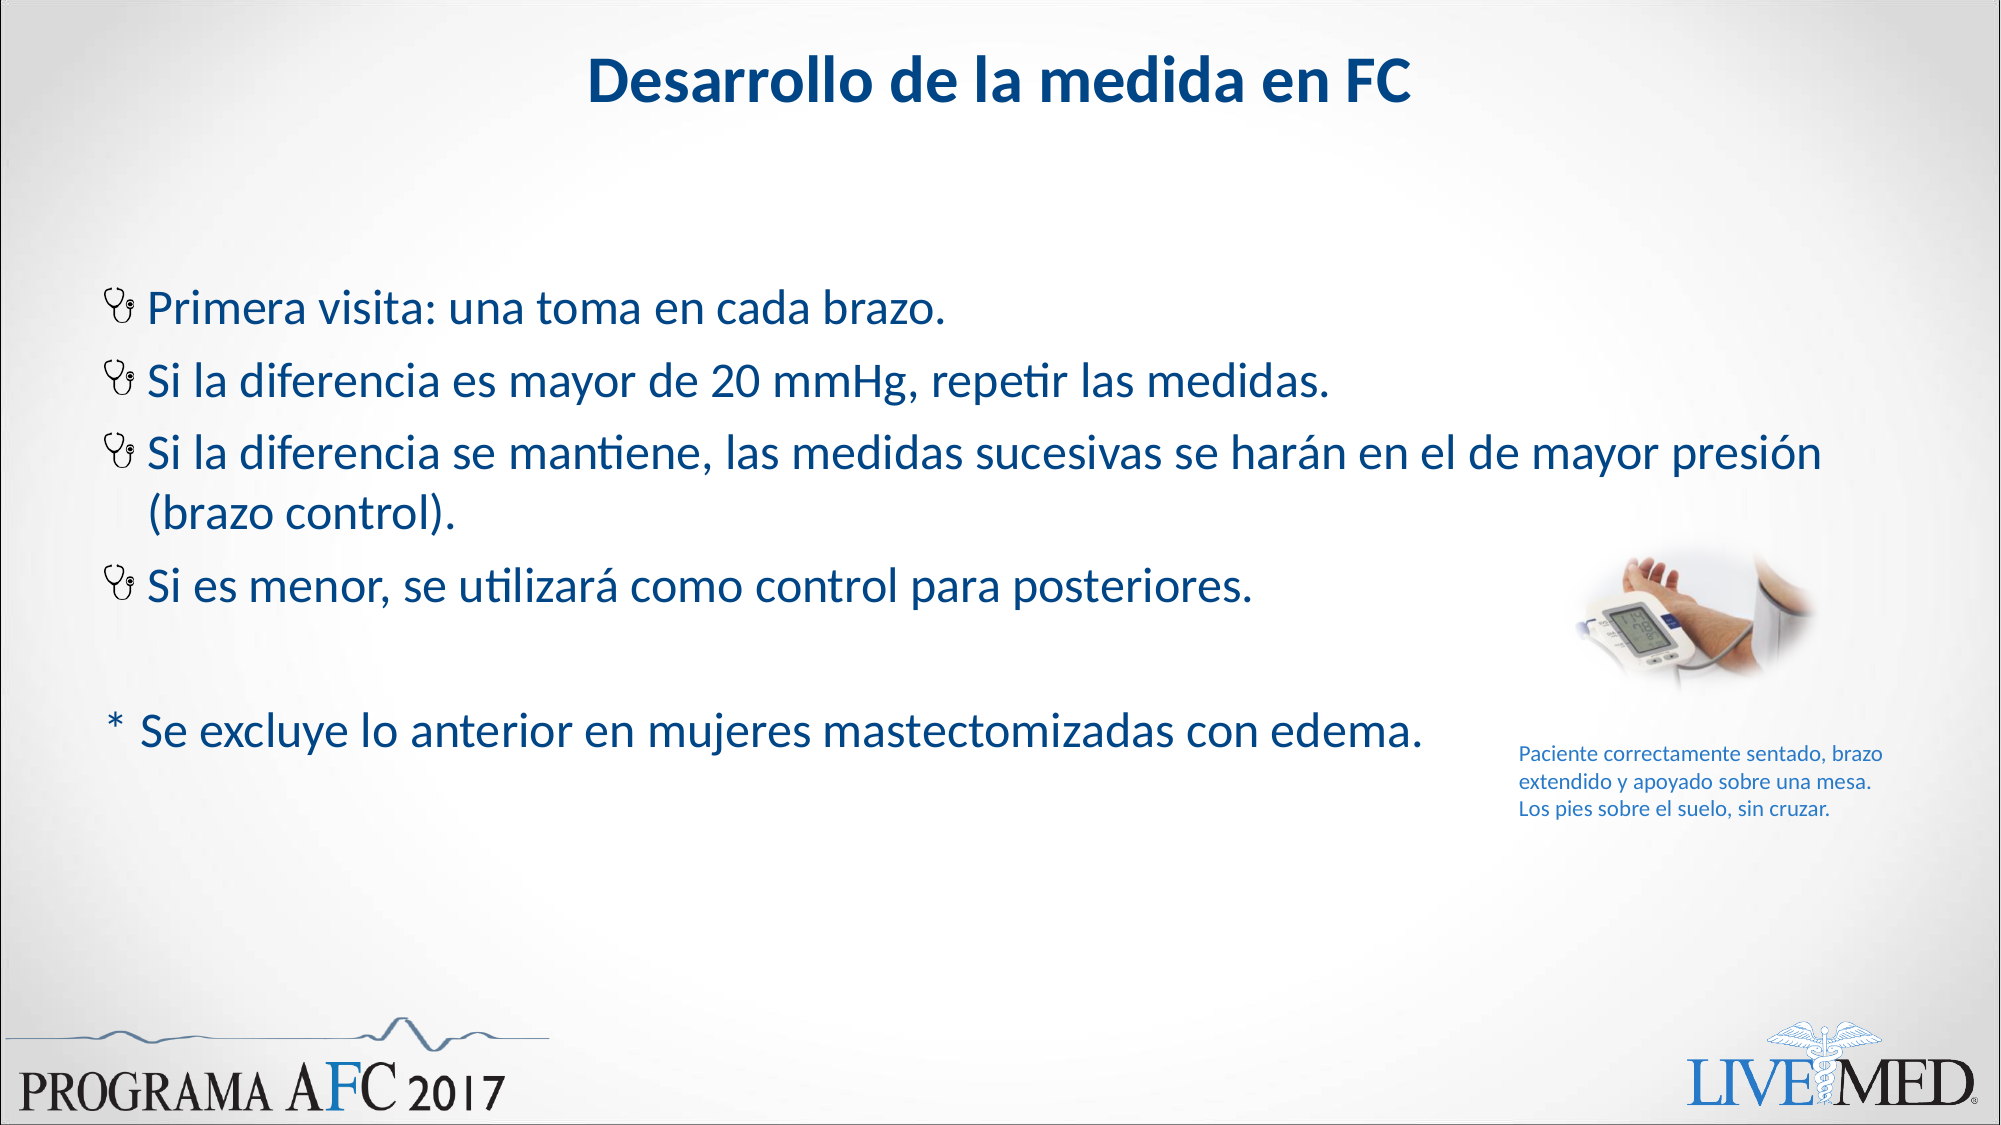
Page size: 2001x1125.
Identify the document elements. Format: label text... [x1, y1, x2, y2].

picture [0, 0, 2001, 1125]
picture [104, 564, 134, 600]
text_box Paciente correctamente sentado, brazo extendido y apoyado sobre una mesa. Los pies sobre el suelo, sin cruzar. [1429, 731, 1922, 829]
list Primera visita: una toma en cada brazo. Si la diferencia es mayor de 20 mmHg, repetir las medidas. Si la diferencia se mantiene, las medidas sucesivas se harán en el de mayor presión (brazo control). Si es menor, se utilizará como control para posteriores. * Se excluye lo anterior en mujeres mastectomizadas con edema. [0, 267, 1900, 1021]
picture [104, 359, 134, 395]
picture [104, 287, 134, 323]
picture [104, 432, 134, 468]
title Desarrollo de la medida en FC [99, 26, 1900, 126]
picture [1558, 530, 1828, 699]
